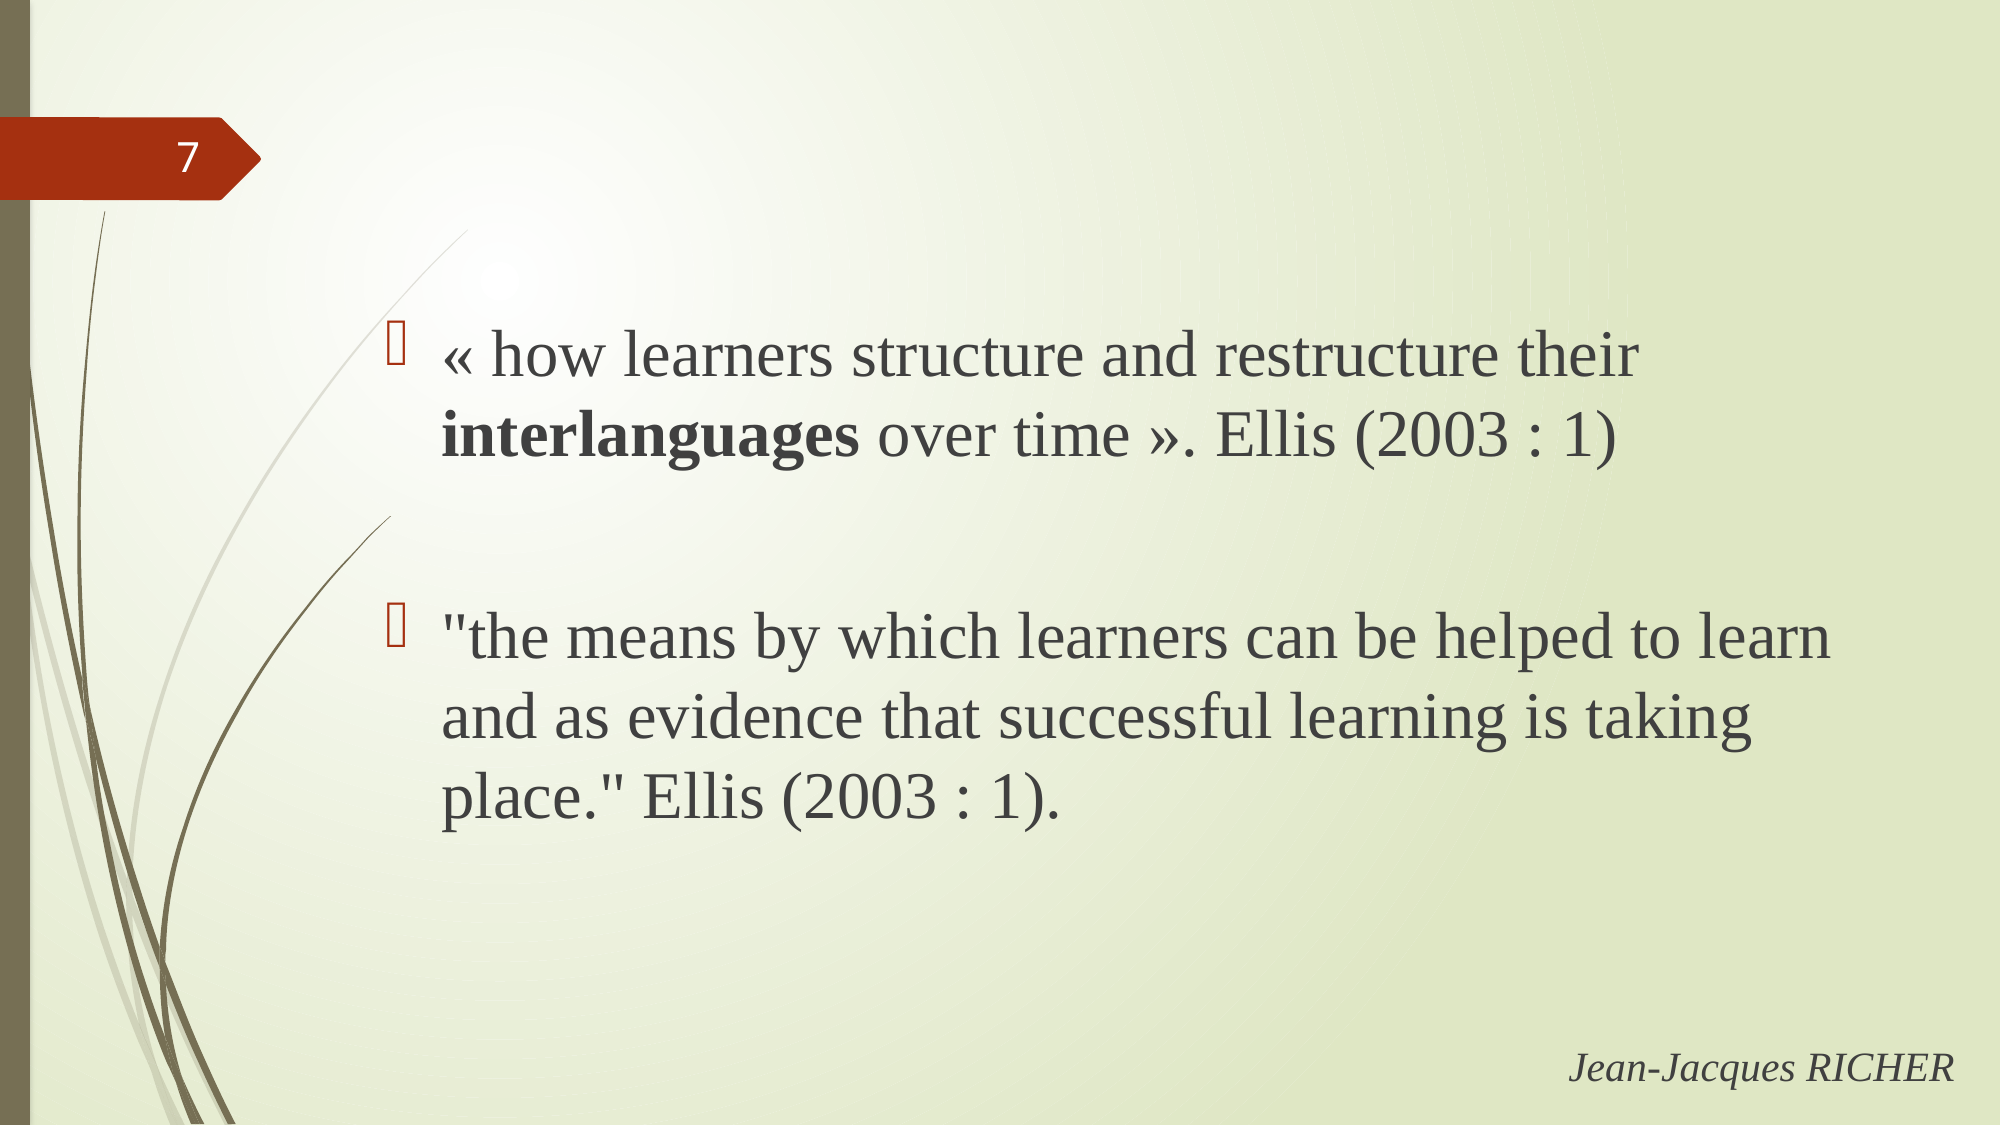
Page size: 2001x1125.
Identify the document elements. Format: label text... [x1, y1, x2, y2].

text_box Jean-Jacques RICHER [1523, 1032, 2000, 1125]
slide_number 7 [87, 129, 216, 190]
list « how learners structure and restructure their interlanguages over time ». Ellis (2003 : 1) "the means by which learners can be helped to learn and as evidence that successful learning is taking place." Ellis (2003 : 1). [370, 302, 1890, 924]
